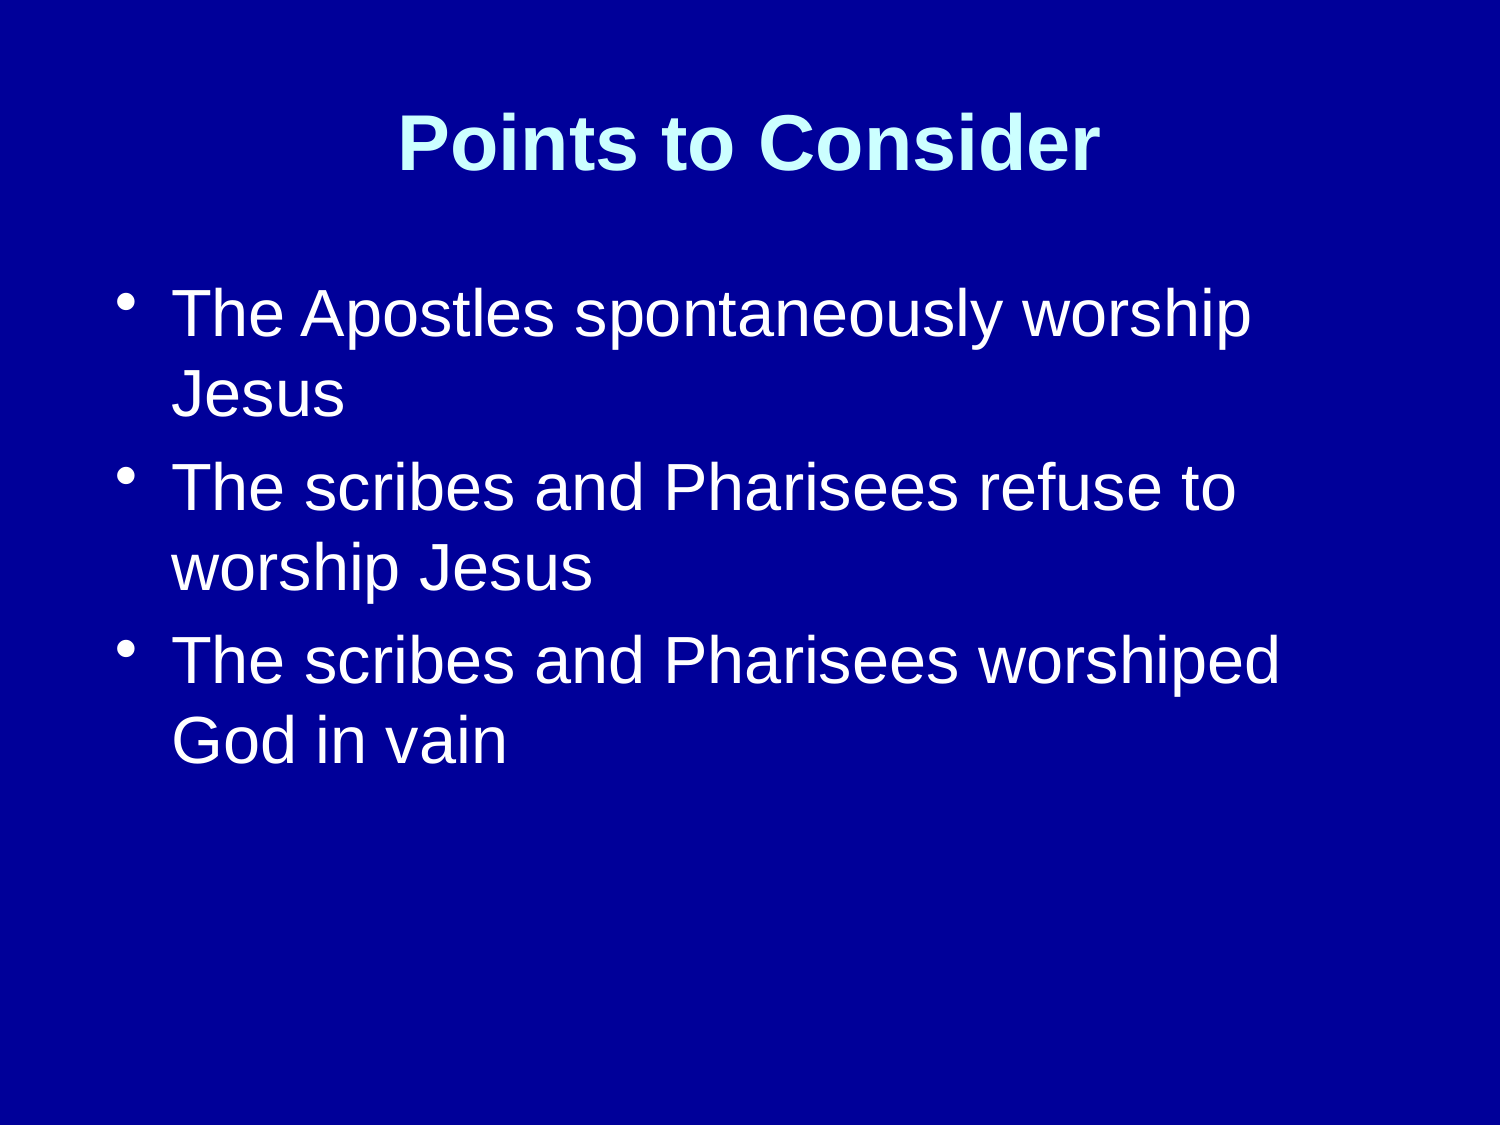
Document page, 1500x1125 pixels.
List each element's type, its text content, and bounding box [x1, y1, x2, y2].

list The Apostles spontaneously worship Jesus The scribes and Pharisees refuse to worship Jesus The scribes and Pharisees worshiped God in vain [99, 262, 1376, 1036]
title Points to Consider [74, 44, 1426, 233]
